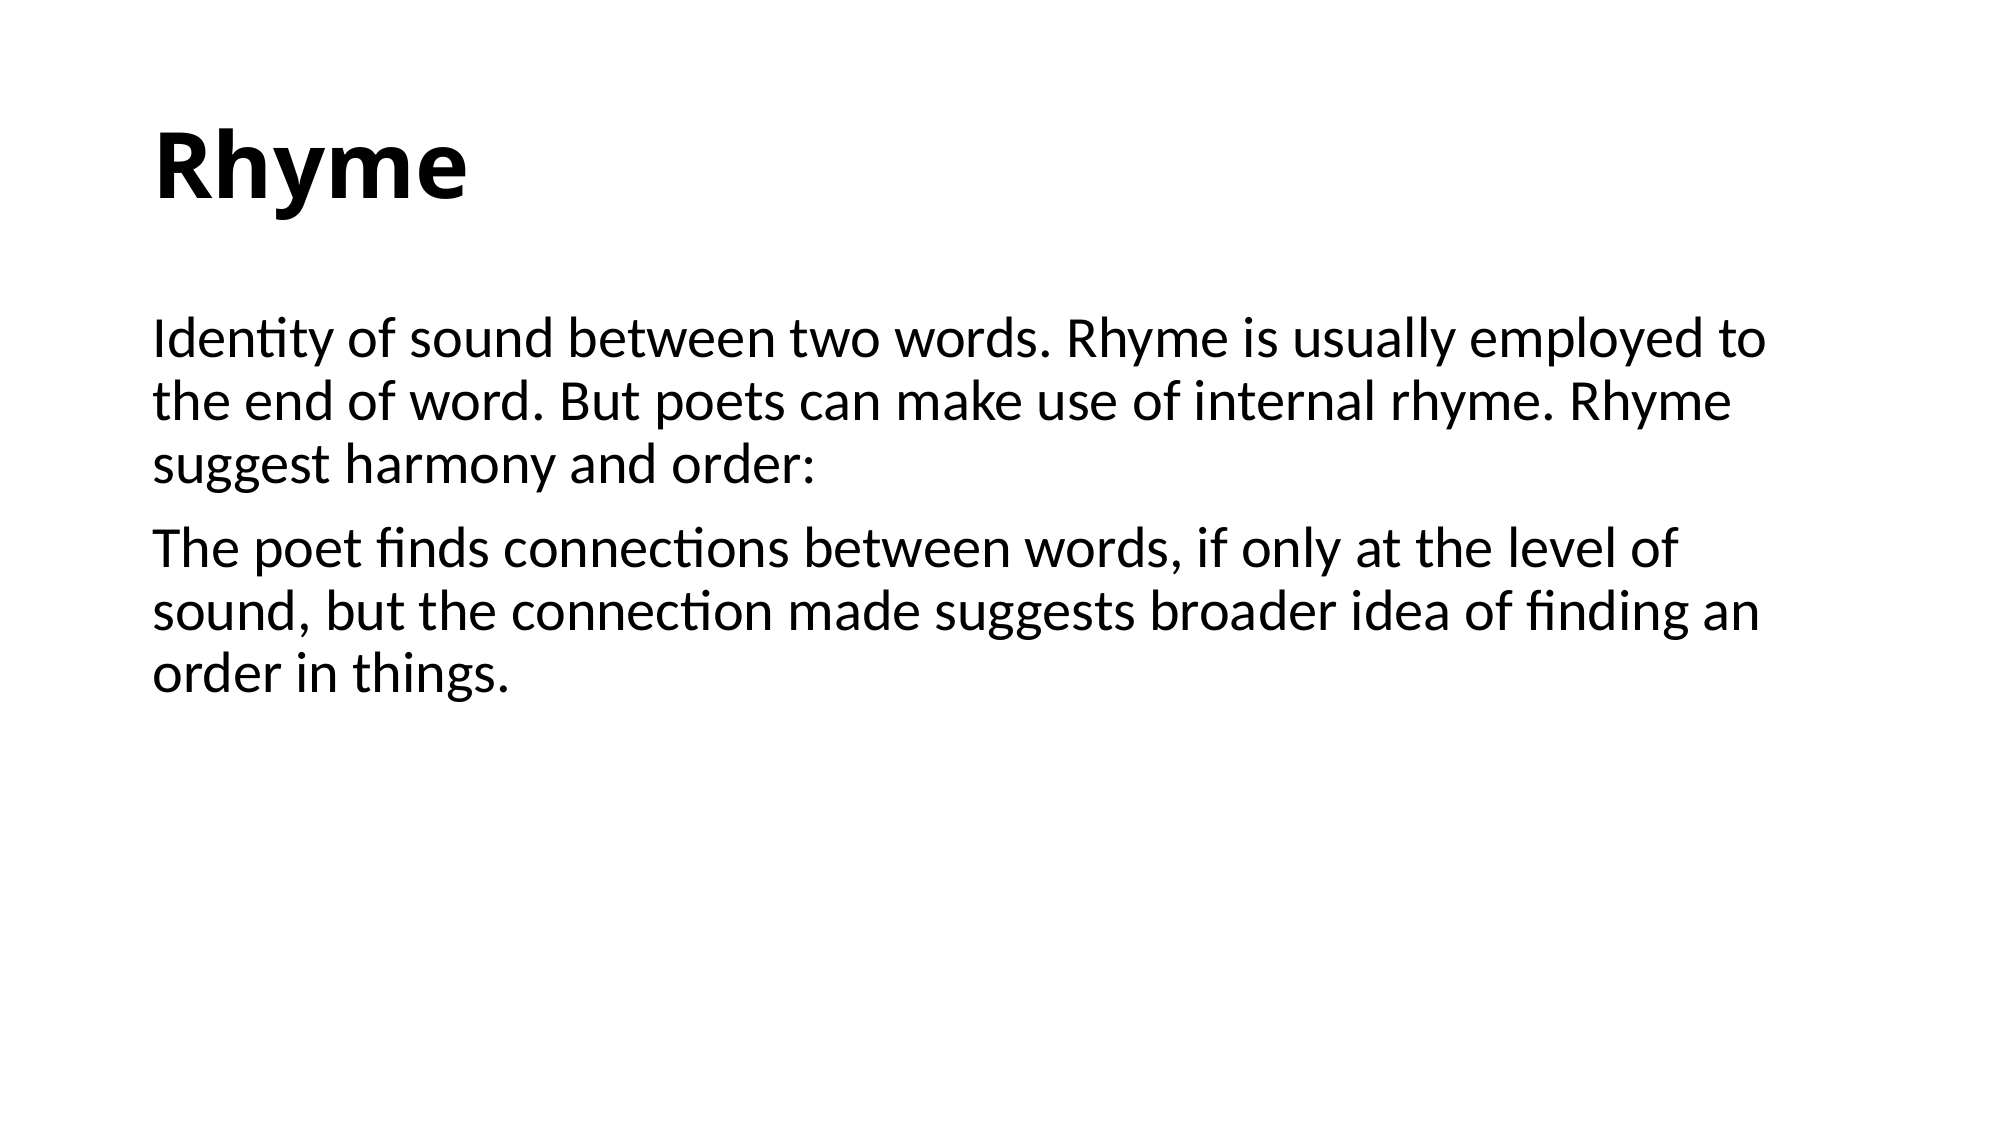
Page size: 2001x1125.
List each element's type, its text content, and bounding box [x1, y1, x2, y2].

title Rhyme [137, 59, 1863, 278]
list Identity of sound between two words. Rhyme is usually employed to the end of word. But poets can make use of internal rhyme. Rhyme suggest harmony and order: The poet finds connections between words, if only at the level of sound, but the connection made suggests broader idea of finding an order in things. [137, 299, 1863, 1014]
